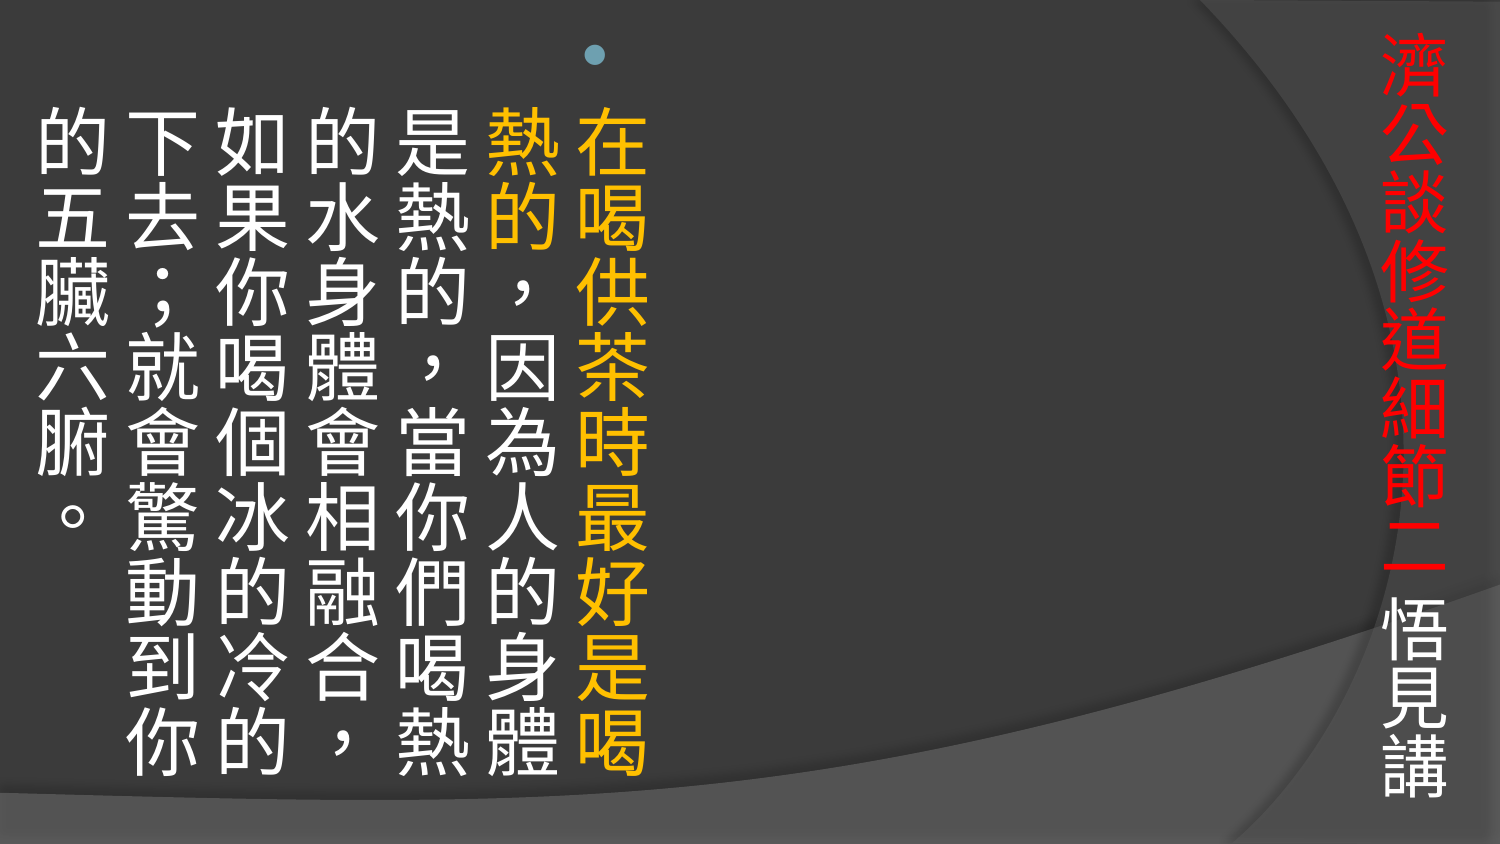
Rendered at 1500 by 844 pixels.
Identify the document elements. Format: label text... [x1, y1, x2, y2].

title 濟公談修道細節二 悟見講 [1352, 20, 1473, 812]
list 在喝供茶時最好是喝熱的，因為人的身體是熱的，當你們喝熱的水身體會相融合，如果你喝個冰的冷的下去；就會驚動到你的五臟六腑。 [17, 20, 1341, 824]
